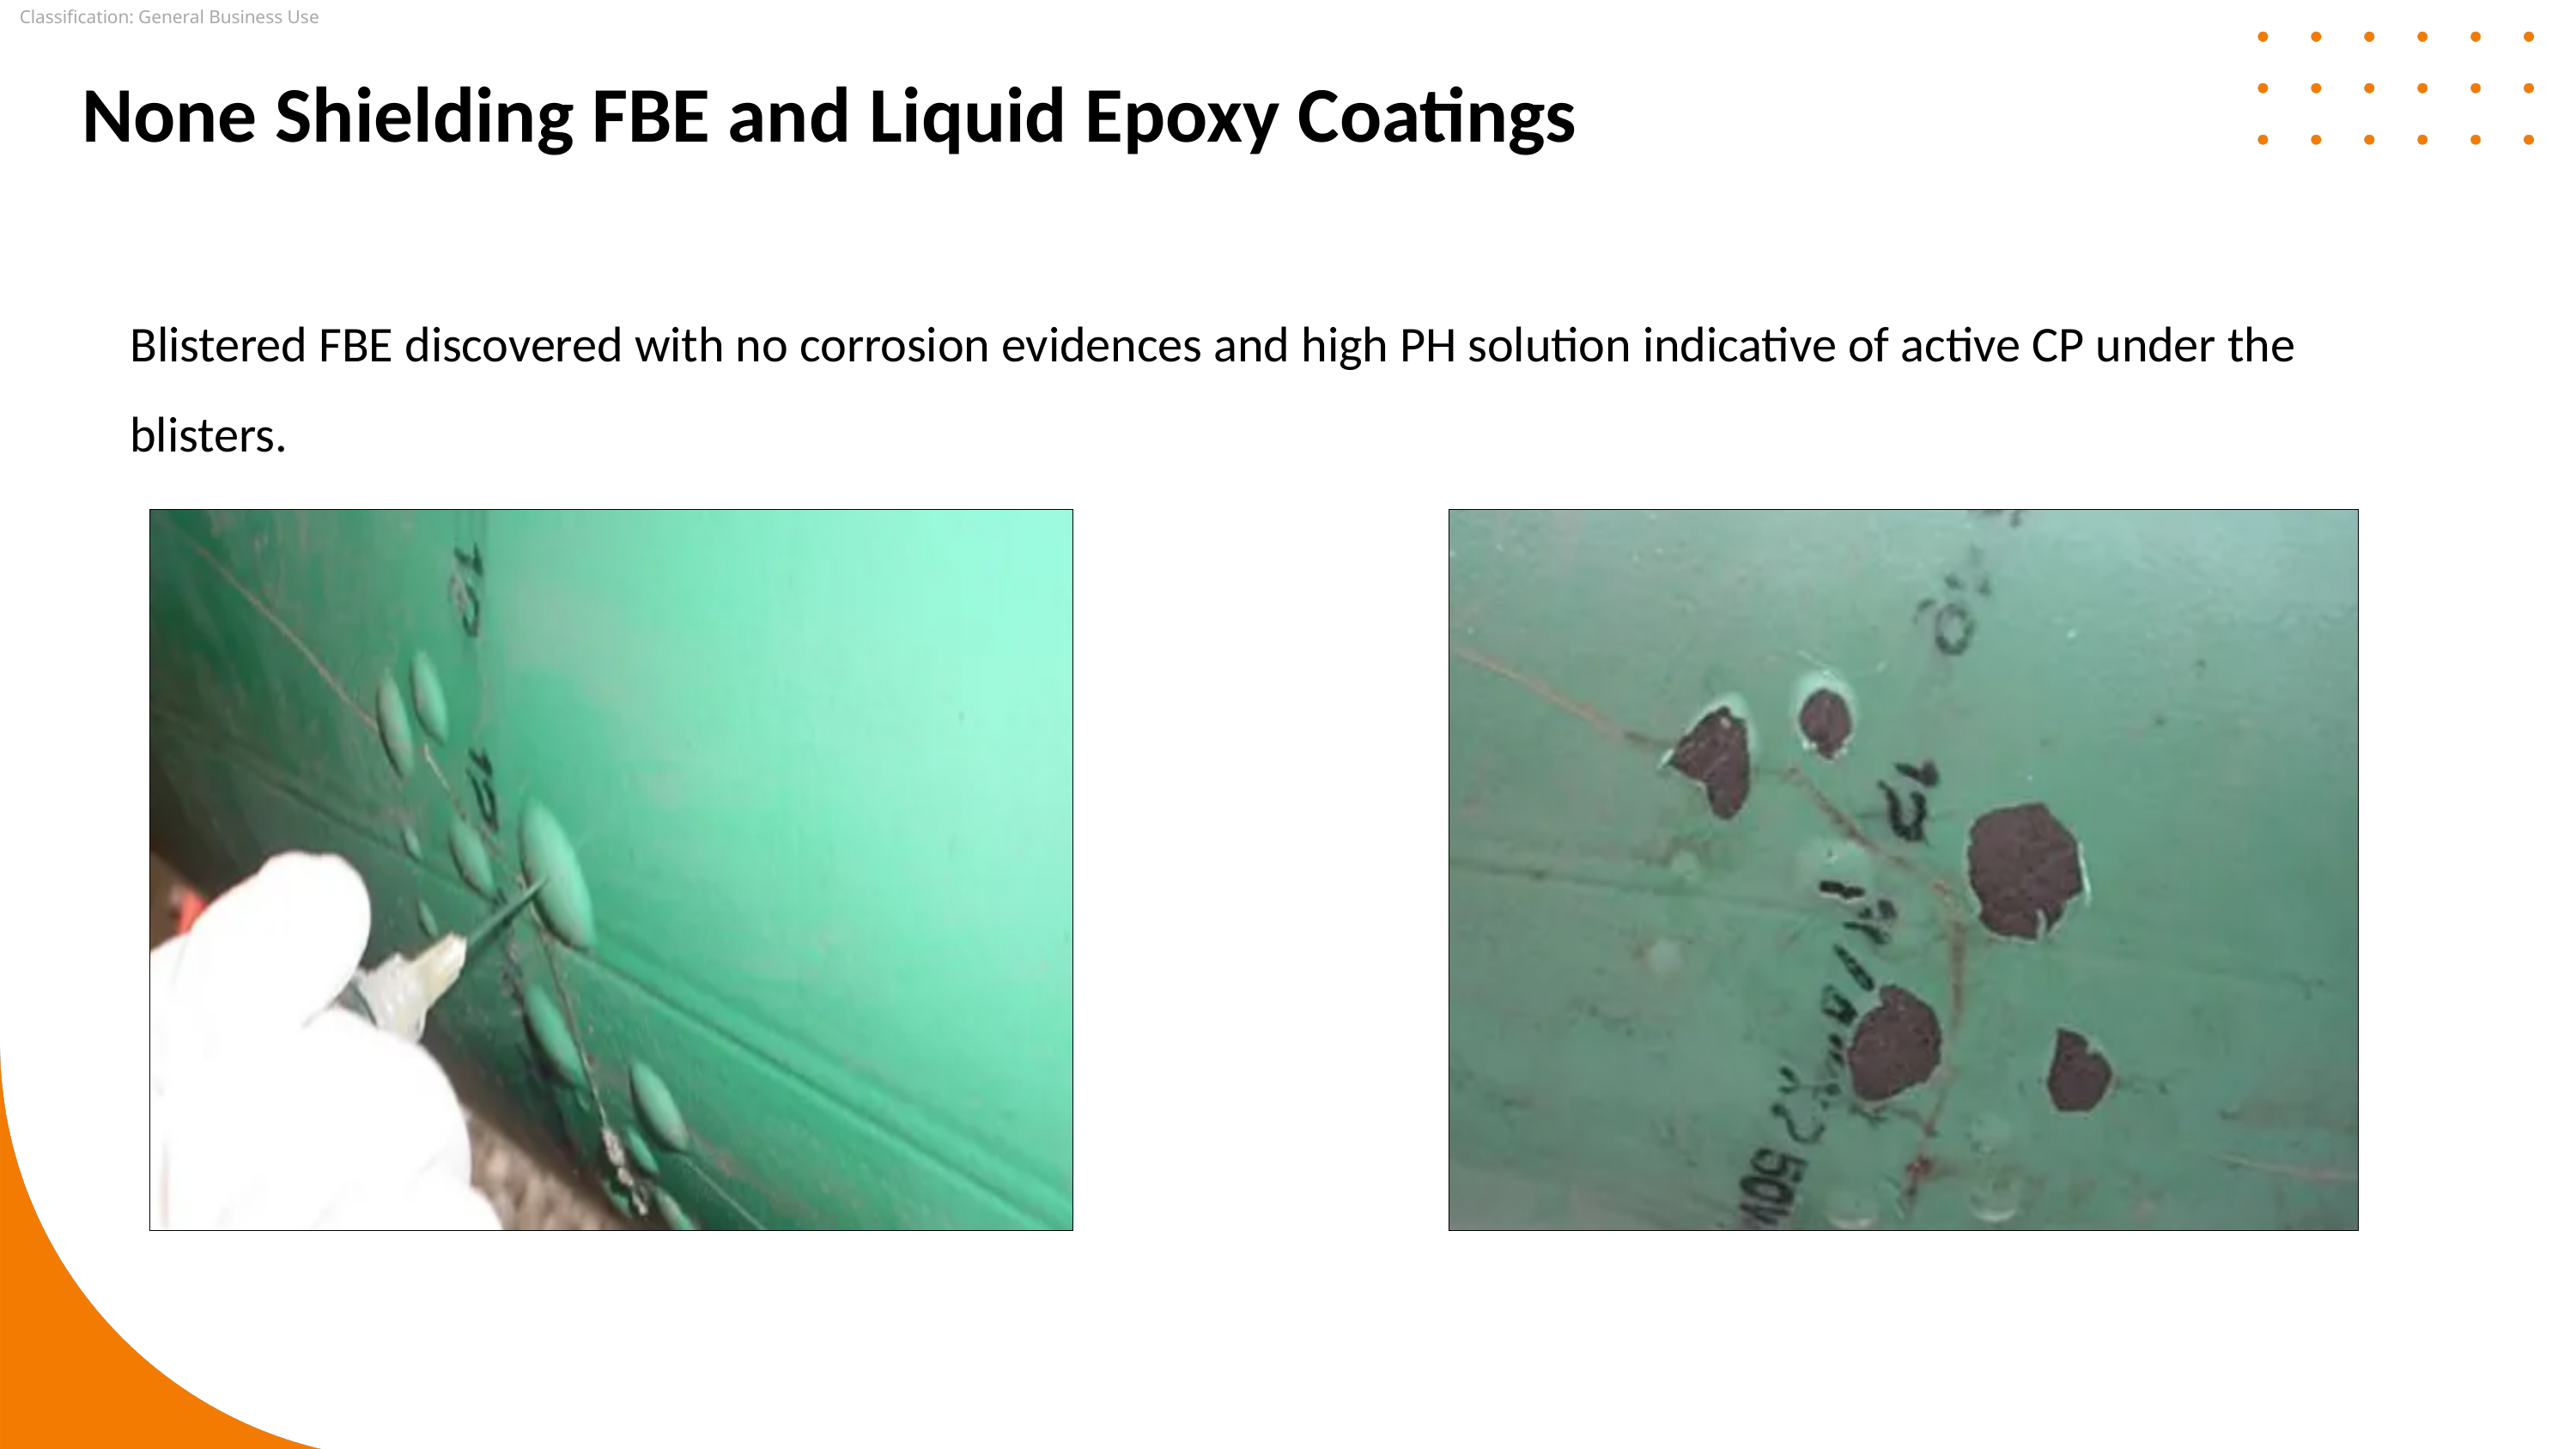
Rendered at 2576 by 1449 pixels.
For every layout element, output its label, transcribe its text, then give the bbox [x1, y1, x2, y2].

text_box [2257, 0, 2576, 145]
picture [149, 509, 1073, 1231]
text_box None Shielding FBE and Liquid Epoxy Coatings [69, 57, 1739, 139]
text_box [0, 1043, 417, 1449]
text_box Blistered FBE discovered with no corrosion evidences and high PH solution indicative of active CP under the blisters. [129, 280, 2404, 463]
picture [1449, 509, 2359, 1231]
